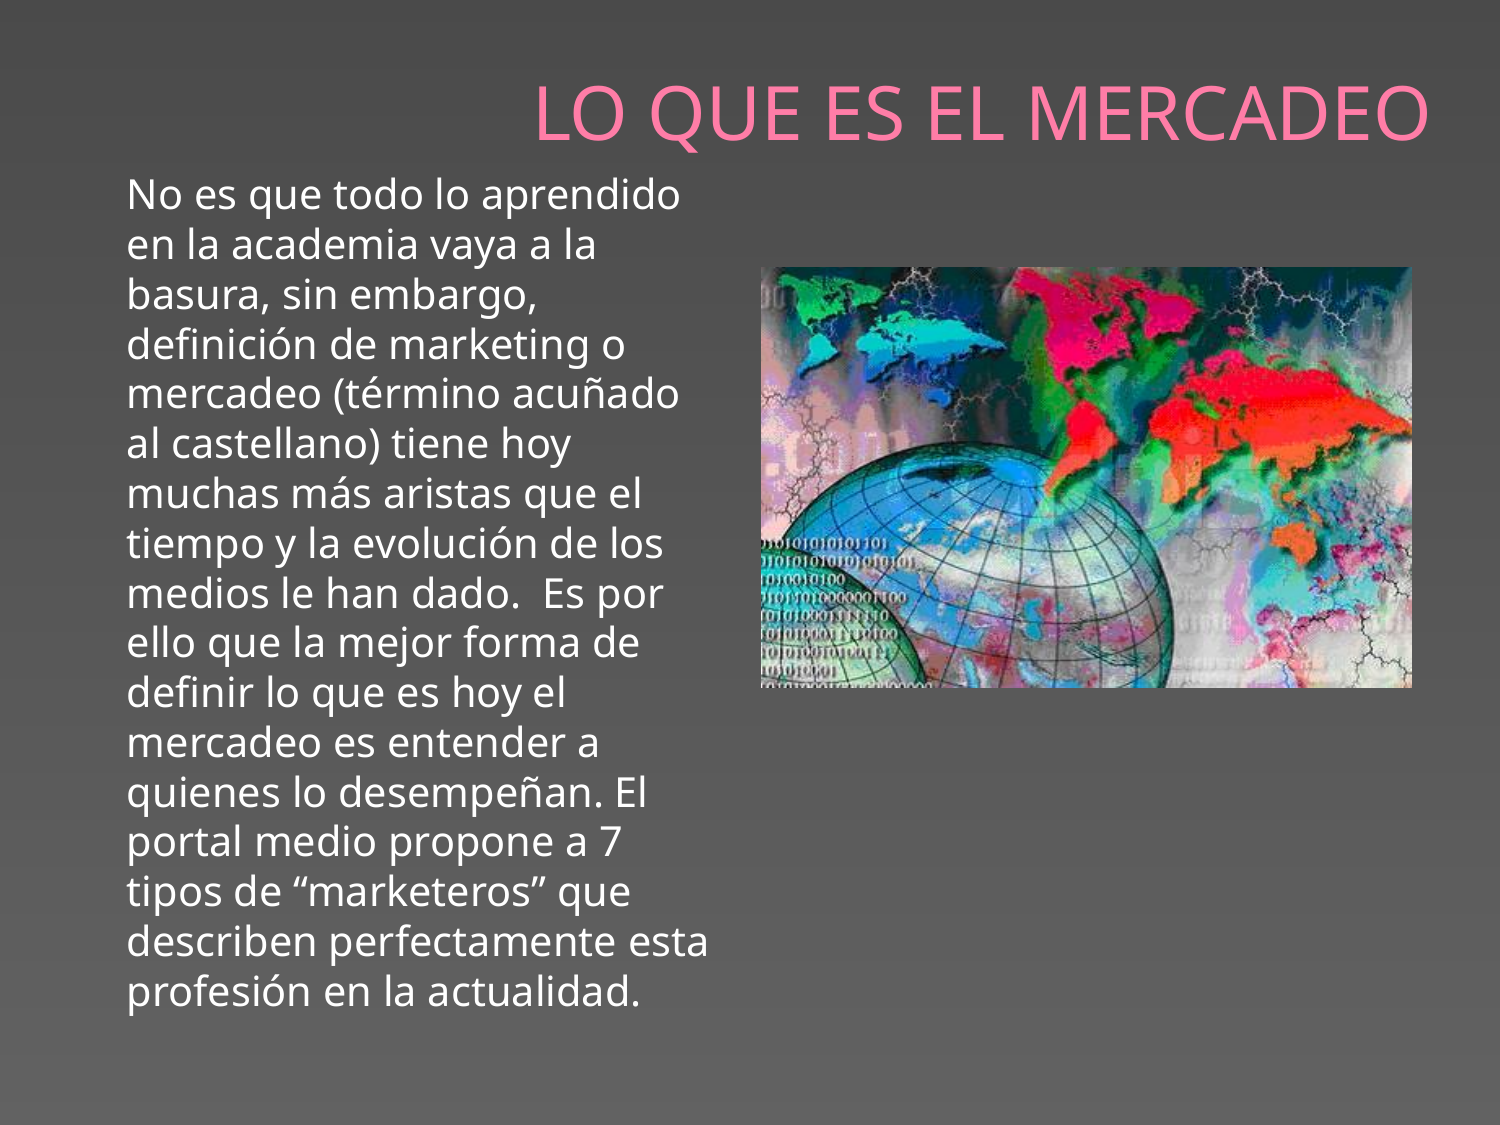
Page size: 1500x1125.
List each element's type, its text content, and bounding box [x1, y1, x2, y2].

title LO QUE ES EL MERCADEO [100, 0, 1451, 163]
picture [761, 266, 1412, 689]
list No es que todo lo aprendido en la academia vaya a la basura, sin embargo, definición de marketing o mercadeo (término acuñado al castellano) tiene hoy muchas más aristas que el tiempo y la evolución de los medios le han dado. Es por ello que la mejor forma de definir lo que es hoy el mercadeo es entender a quienes lo desempeñan. El portal medio propone a 7 tipos de “marketeros” que describen perfectamente esta profesión en la actualidad. [112, 160, 738, 1024]
